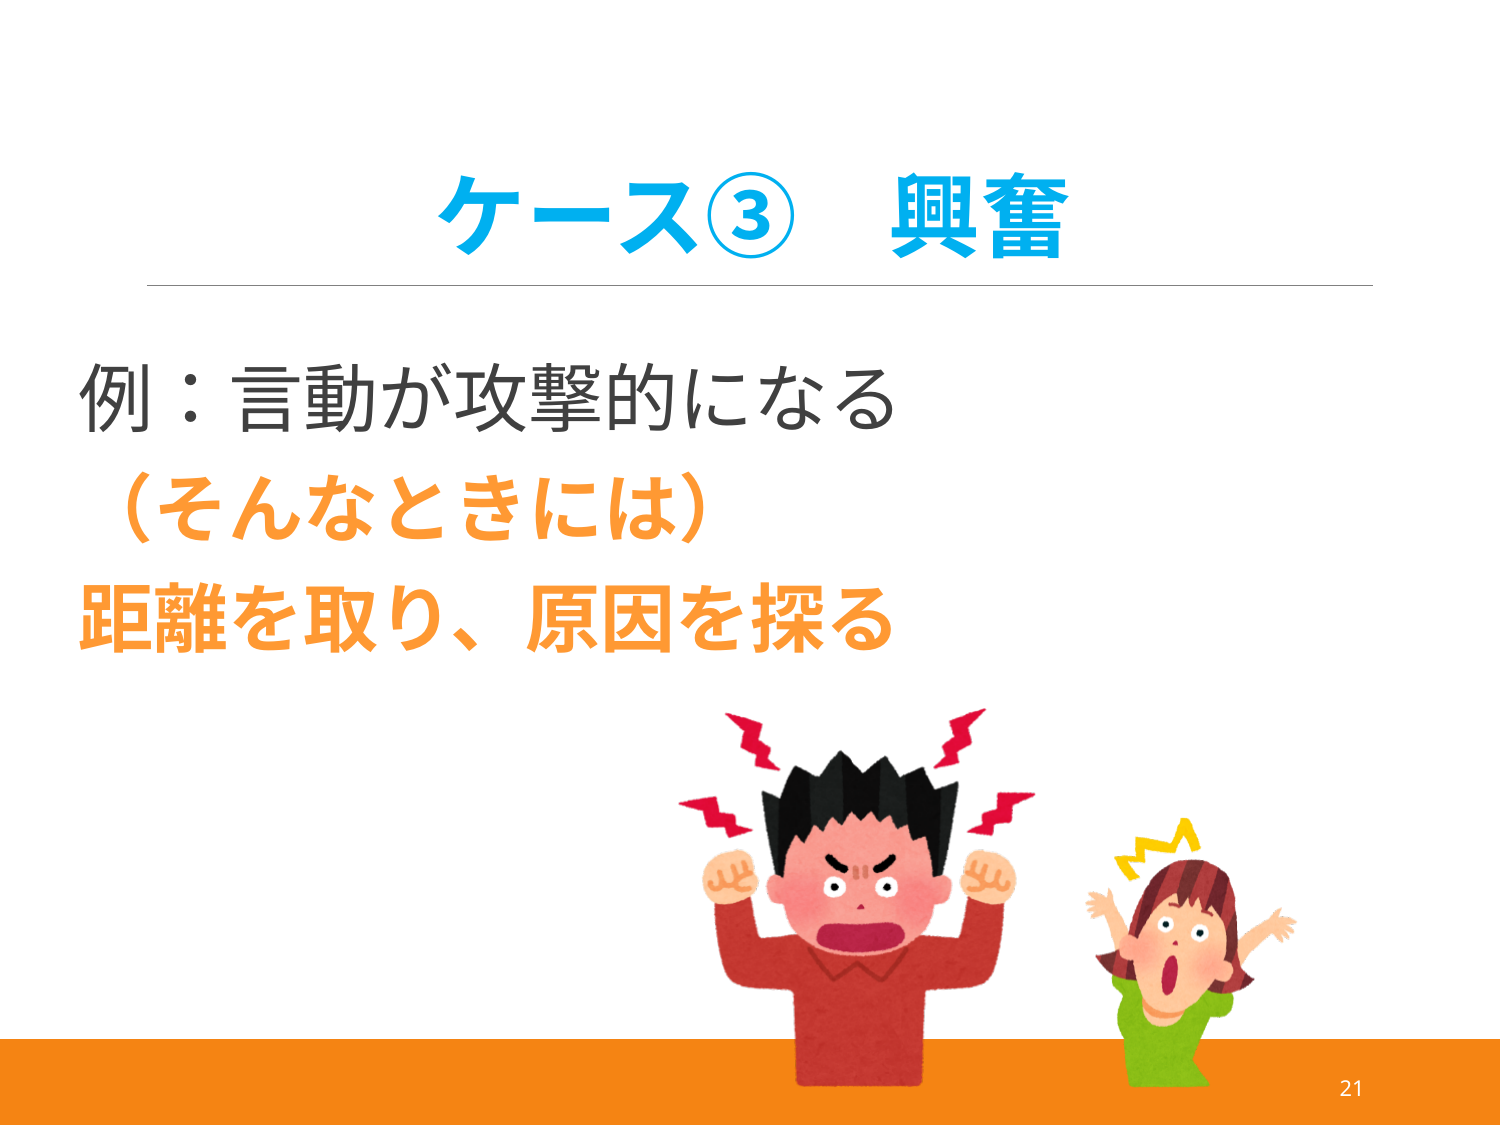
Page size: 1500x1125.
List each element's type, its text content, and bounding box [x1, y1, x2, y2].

picture [666, 691, 1056, 1097]
picture [1059, 812, 1309, 1097]
list 例：言動が攻撃的になる （そんなときには） 距離を取り、原因を探る [78, 353, 1429, 1097]
text_box ケース③ 興奮 [78, 96, 1429, 331]
slide_number 21 [1218, 1059, 1380, 1120]
